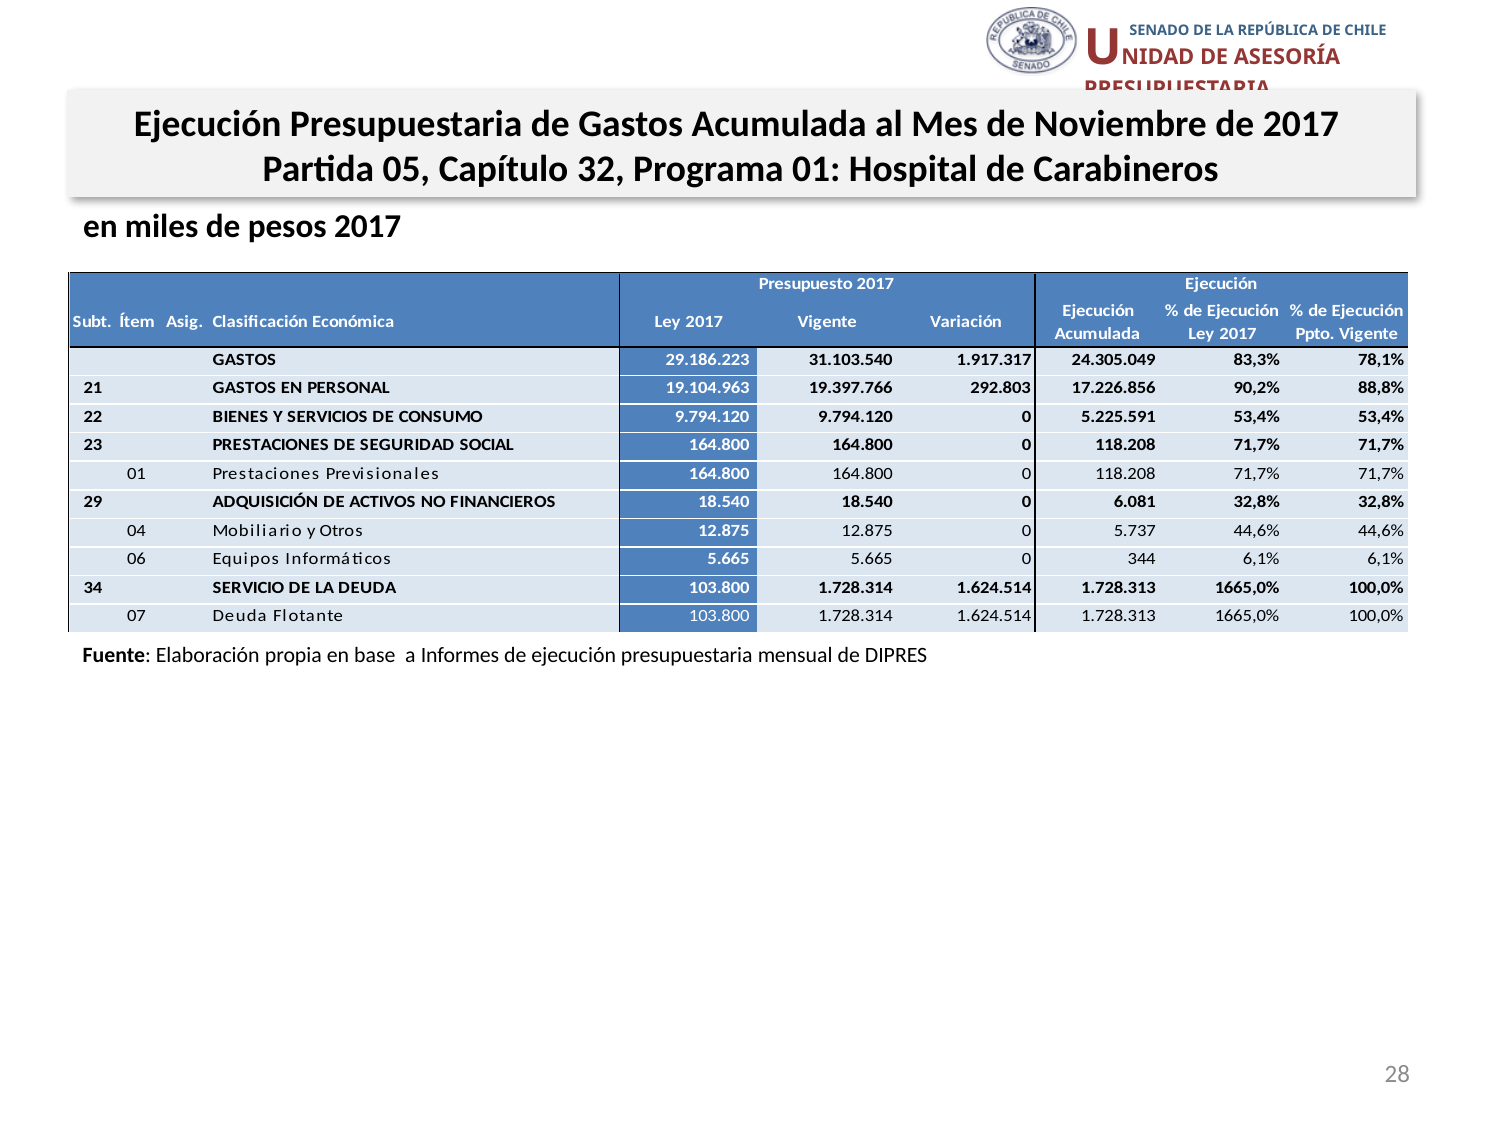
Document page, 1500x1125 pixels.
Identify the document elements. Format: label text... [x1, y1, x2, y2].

text_box en miles de pesos 2017 [68, 197, 1419, 272]
footer Fuente: Elaboración propia en base a Informes de ejecución presupuestaria mensual de DIPRES [67, 633, 1447, 694]
picture [986, 7, 1079, 76]
slide_number 28 [1074, 1042, 1425, 1103]
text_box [67, 271, 1410, 634]
text_box Ejecución Presupuestaria de Gastos Acumulada al Mes de Noviembre de 2017 Partida 05, Capítulo 32, Programa 01: Hospital de Carabineros [67, 90, 1415, 197]
